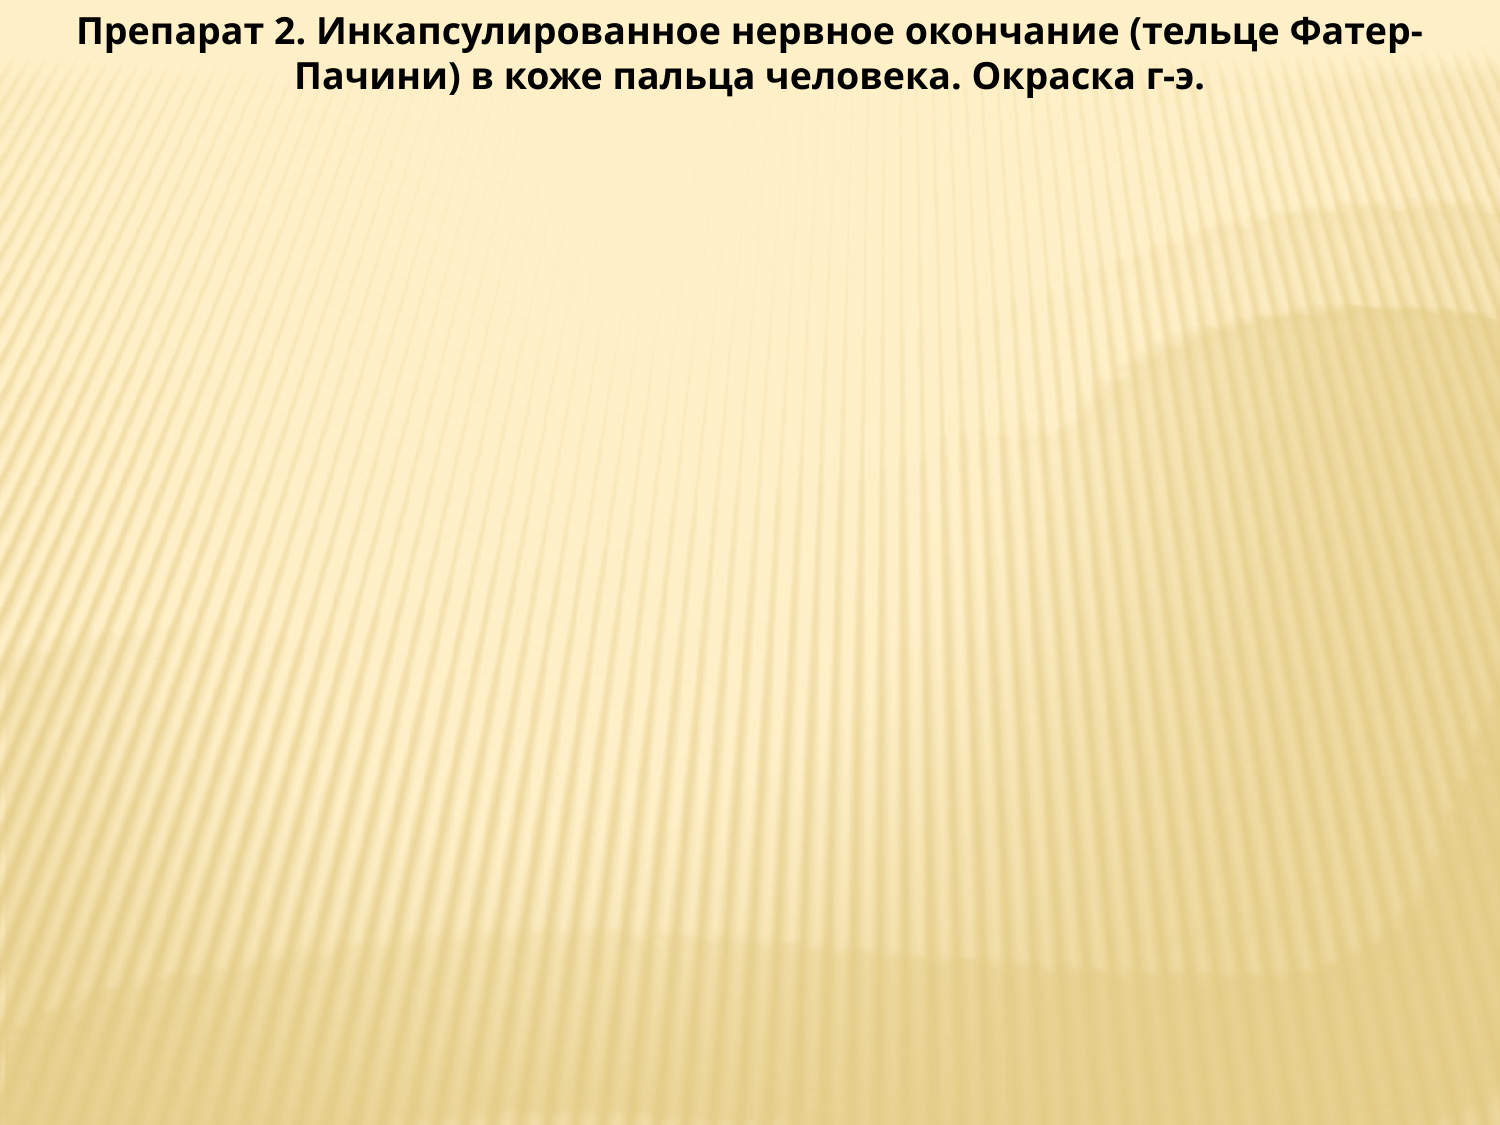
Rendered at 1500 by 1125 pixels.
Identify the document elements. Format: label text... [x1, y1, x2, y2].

text_box Препарат 2. Инкапсулированное нервное окончание (тельце Фатер-Пачини) в коже пальца человека. Окраска г-э. [0, 0, 1500, 105]
